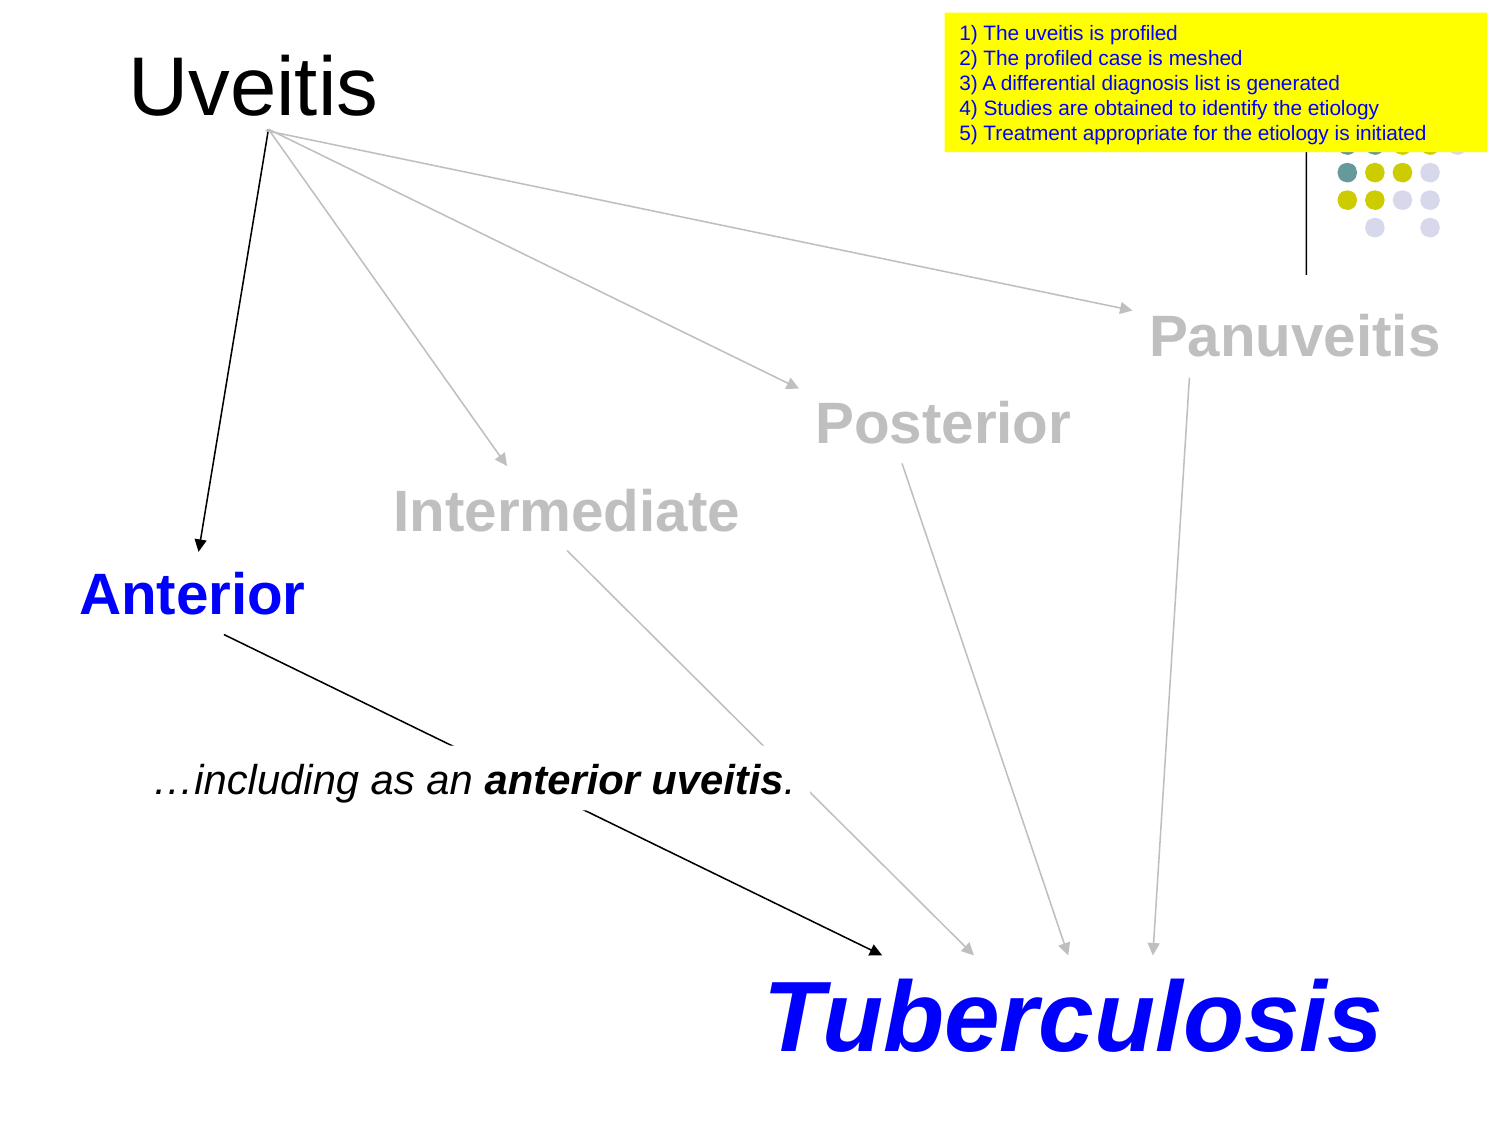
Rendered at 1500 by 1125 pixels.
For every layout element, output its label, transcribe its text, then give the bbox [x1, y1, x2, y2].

text_box Uveitis [113, 24, 394, 140]
text_box Panuveitis [1134, 290, 1456, 376]
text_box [566, 551, 896, 956]
text_box Posterior [800, 377, 1087, 463]
text_box Tuberculosis [748, 944, 1399, 1080]
text_box …including as an anterior uveitis. [137, 745, 218, 811]
text_box 1) The uveitis is profiled 2) The profiled case is meshed 3) A differential diagnosis list is generated 4) Studies are obtained to identify the etiology 5) Treatment appropriate for the etiology is initiated [944, 12, 1488, 153]
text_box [265, 130, 1133, 311]
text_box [268, 318, 800, 389]
text_box Anterior [64, 548, 324, 634]
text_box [223, 634, 561, 956]
text_box Intermediate [378, 466, 756, 551]
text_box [901, 463, 1069, 956]
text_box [268, 395, 508, 467]
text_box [1152, 377, 1190, 956]
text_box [198, 128, 269, 552]
